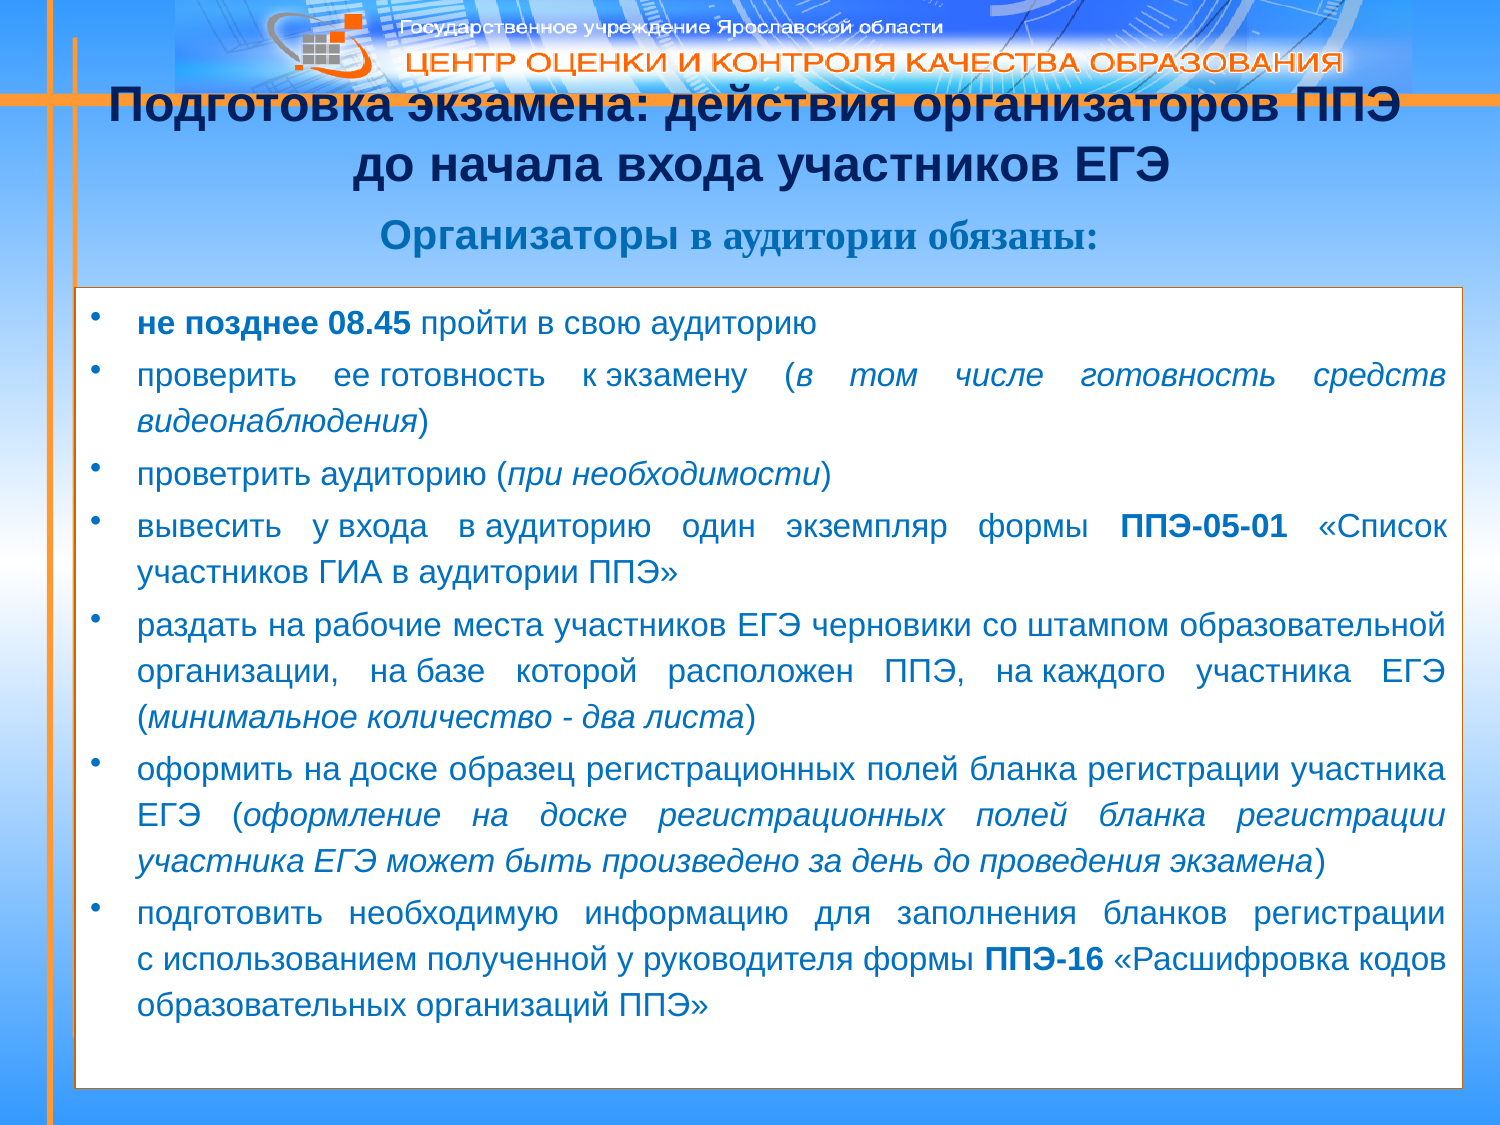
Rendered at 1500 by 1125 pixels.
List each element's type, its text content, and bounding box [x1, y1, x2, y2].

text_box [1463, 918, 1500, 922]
picture [174, 0, 1413, 49]
title Подготовка экзамена: действия организаторов ППЭ до начала входа участников ЕГЭ [62, 49, 1463, 213]
text_box [54, 835, 72, 839]
text_box [1463, 835, 1500, 839]
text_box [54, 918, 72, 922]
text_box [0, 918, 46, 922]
text_box [0, 835, 46, 839]
list не позднее 08.45 пройти в свою аудиторию проверить ее готовность к экзамену (в том числе готовность средств видеонаблюдения) проветрить аудиторию (при необходимости) вывесить у входа в аудиторию один экземпляр формы ППЭ-05-01 «Список участников ГИА в аудитории ППЭ» раздать на рабочие места участников ЕГЭ черновики со штампом образовательной организации, на базе которой расположен ППЭ, на каждого участника ЕГЭ (минимальное количество - два листа) оформить на доске образец регистрационных полей бланка регистрации участника ЕГЭ (оформление на доске регистрационных полей бланка регистрации участника ЕГЭ может быть произведено за день до проведения экзамена) подготовить необходимую информацию для заполнения бланков регистрации с использованием полученной у руководителя формы ППЭ-16 «Расшифровка кодов образовательных организаций ППЭ» [74, 287, 1463, 1089]
text_box Организаторы в аудитории обязаны: [364, 200, 1120, 265]
